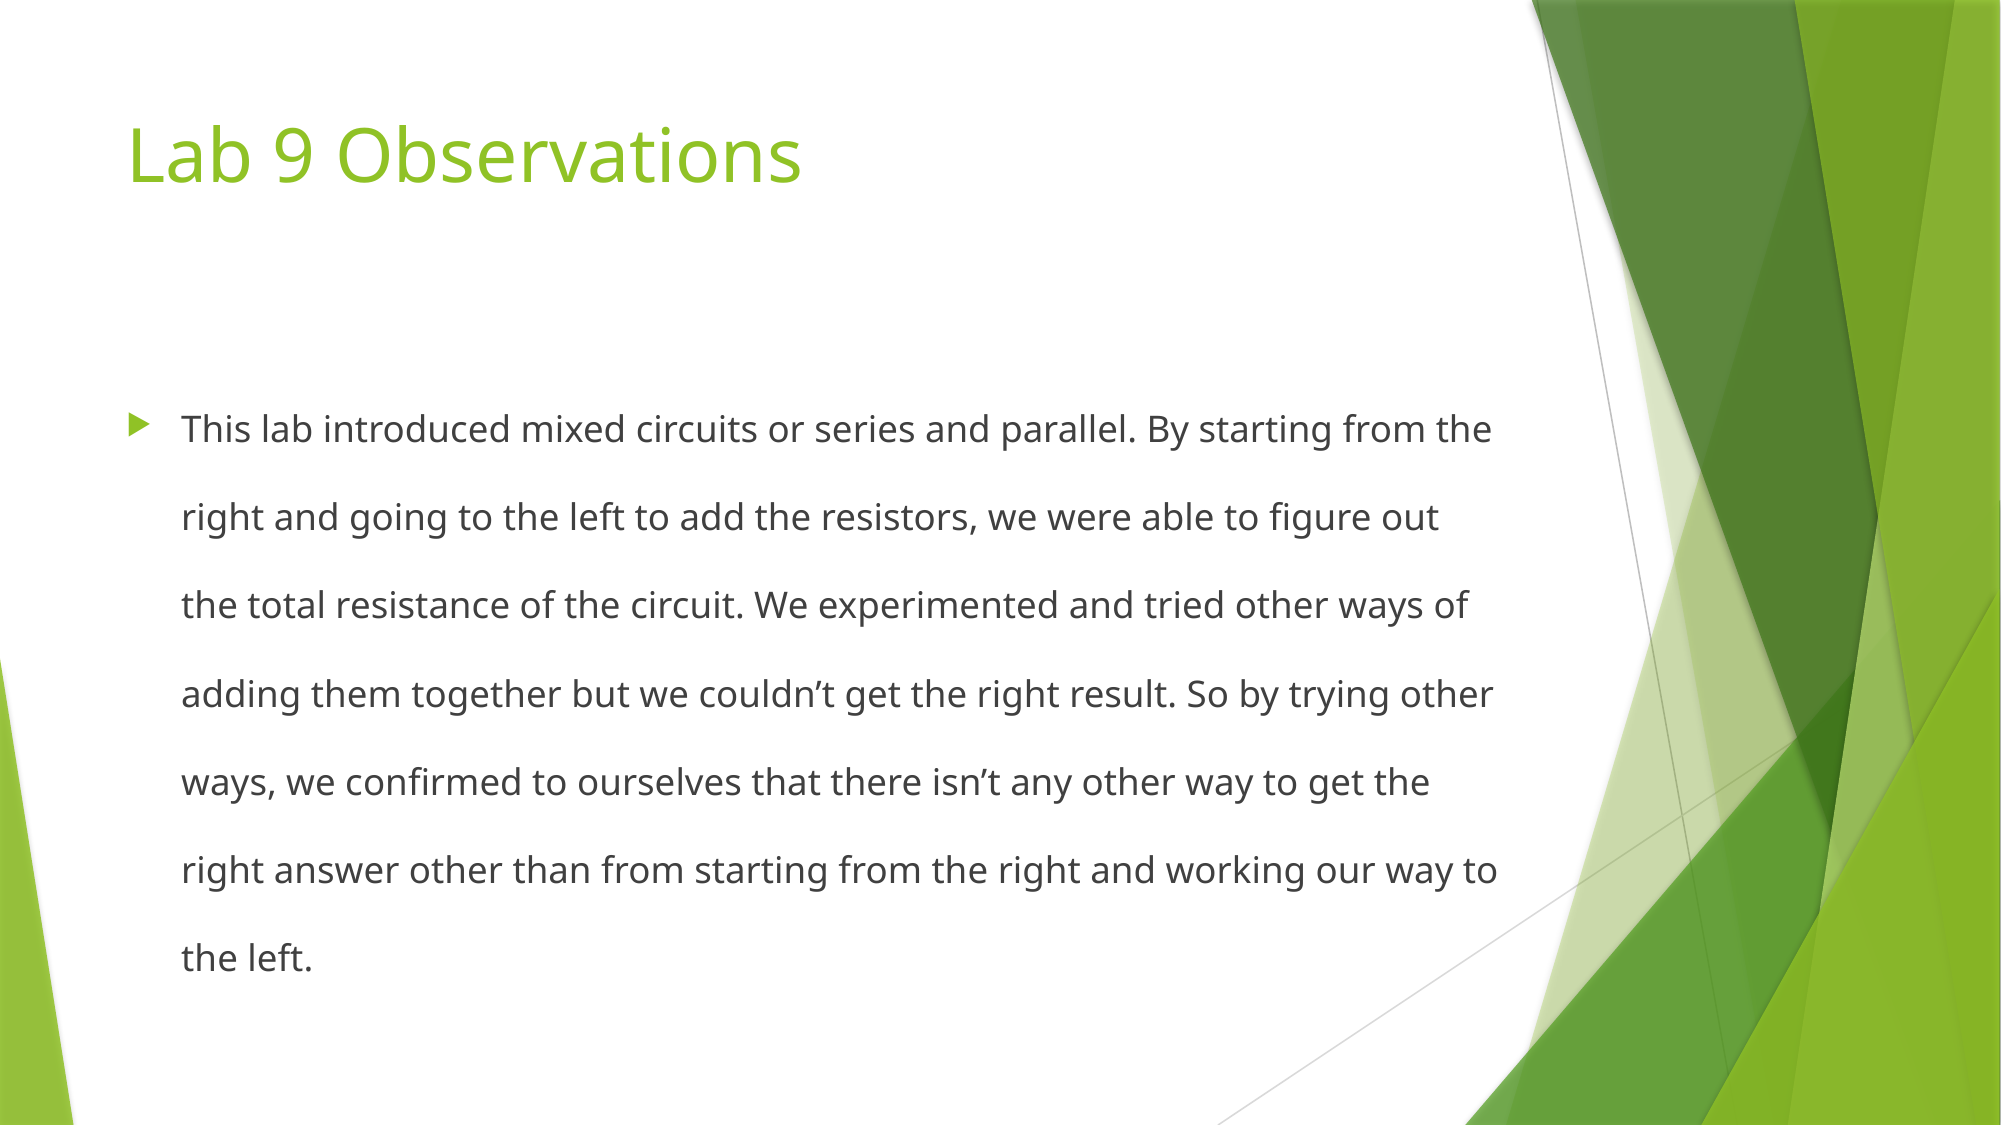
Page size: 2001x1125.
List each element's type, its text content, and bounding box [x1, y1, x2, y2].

list This lab introduced mixed circuits or series and parallel. By starting from the right and going to the left to add the resistors, we were able to figure out the total resistance of the circuit. We experimented and tried other ways of adding them together but we couldn’t get the right result. So by trying other ways, we confirmed to ourselves that there isn’t any other way to get the right answer other than from starting from the right and working our way to the left. [111, 354, 1522, 992]
title Lab 9 Observations [111, 99, 1522, 317]
